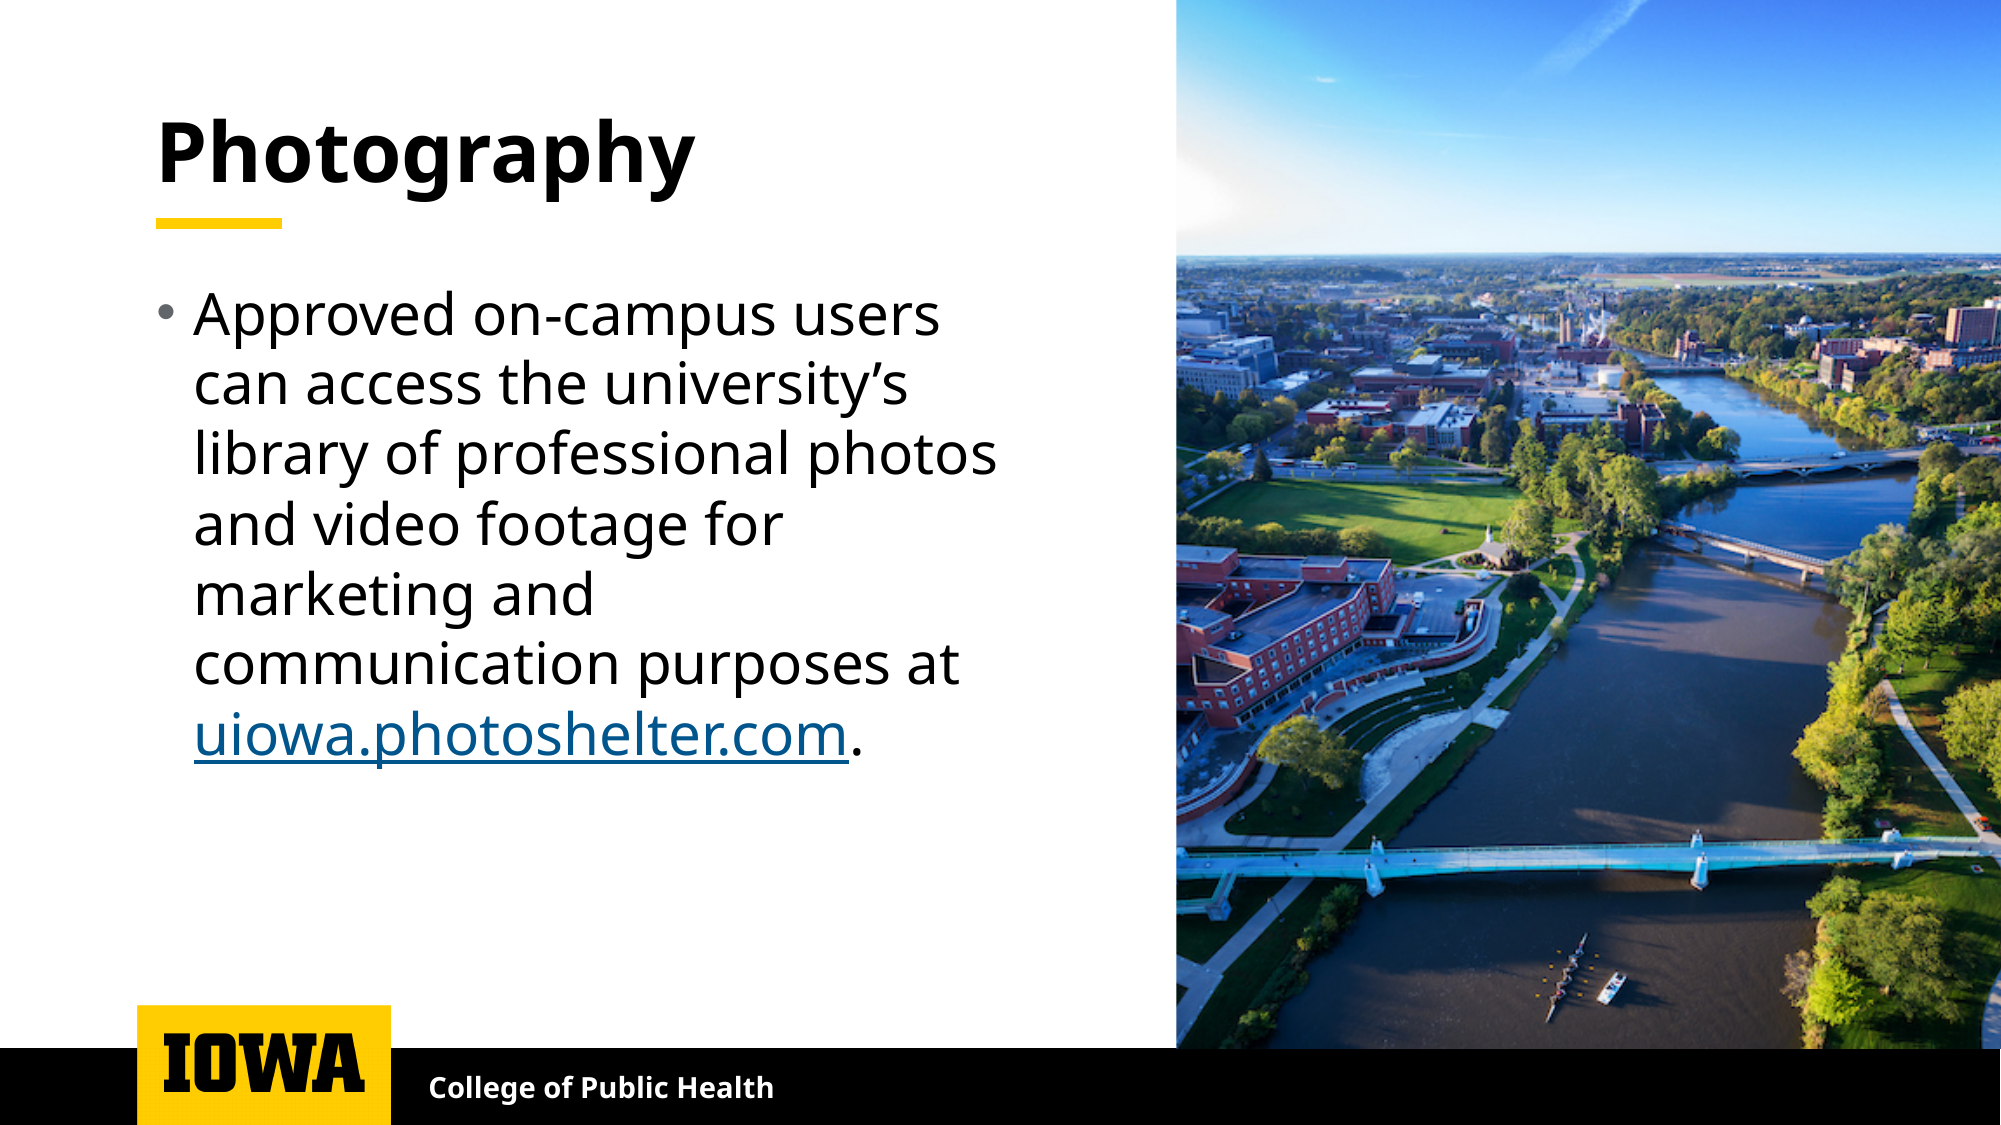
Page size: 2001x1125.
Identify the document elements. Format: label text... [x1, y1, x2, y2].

picture [137, 1005, 391, 1125]
picture [1176, 0, 2001, 1049]
footer College of Public Health [413, 1056, 1838, 1117]
title Photography [155, 81, 1019, 229]
list Approved on-campus users can access the university’s library of professional photos and video footage for marketing and communication purposes at uiowa.photoshelter.com. [156, 276, 1019, 975]
picture [1176, 428, 1181, 437]
